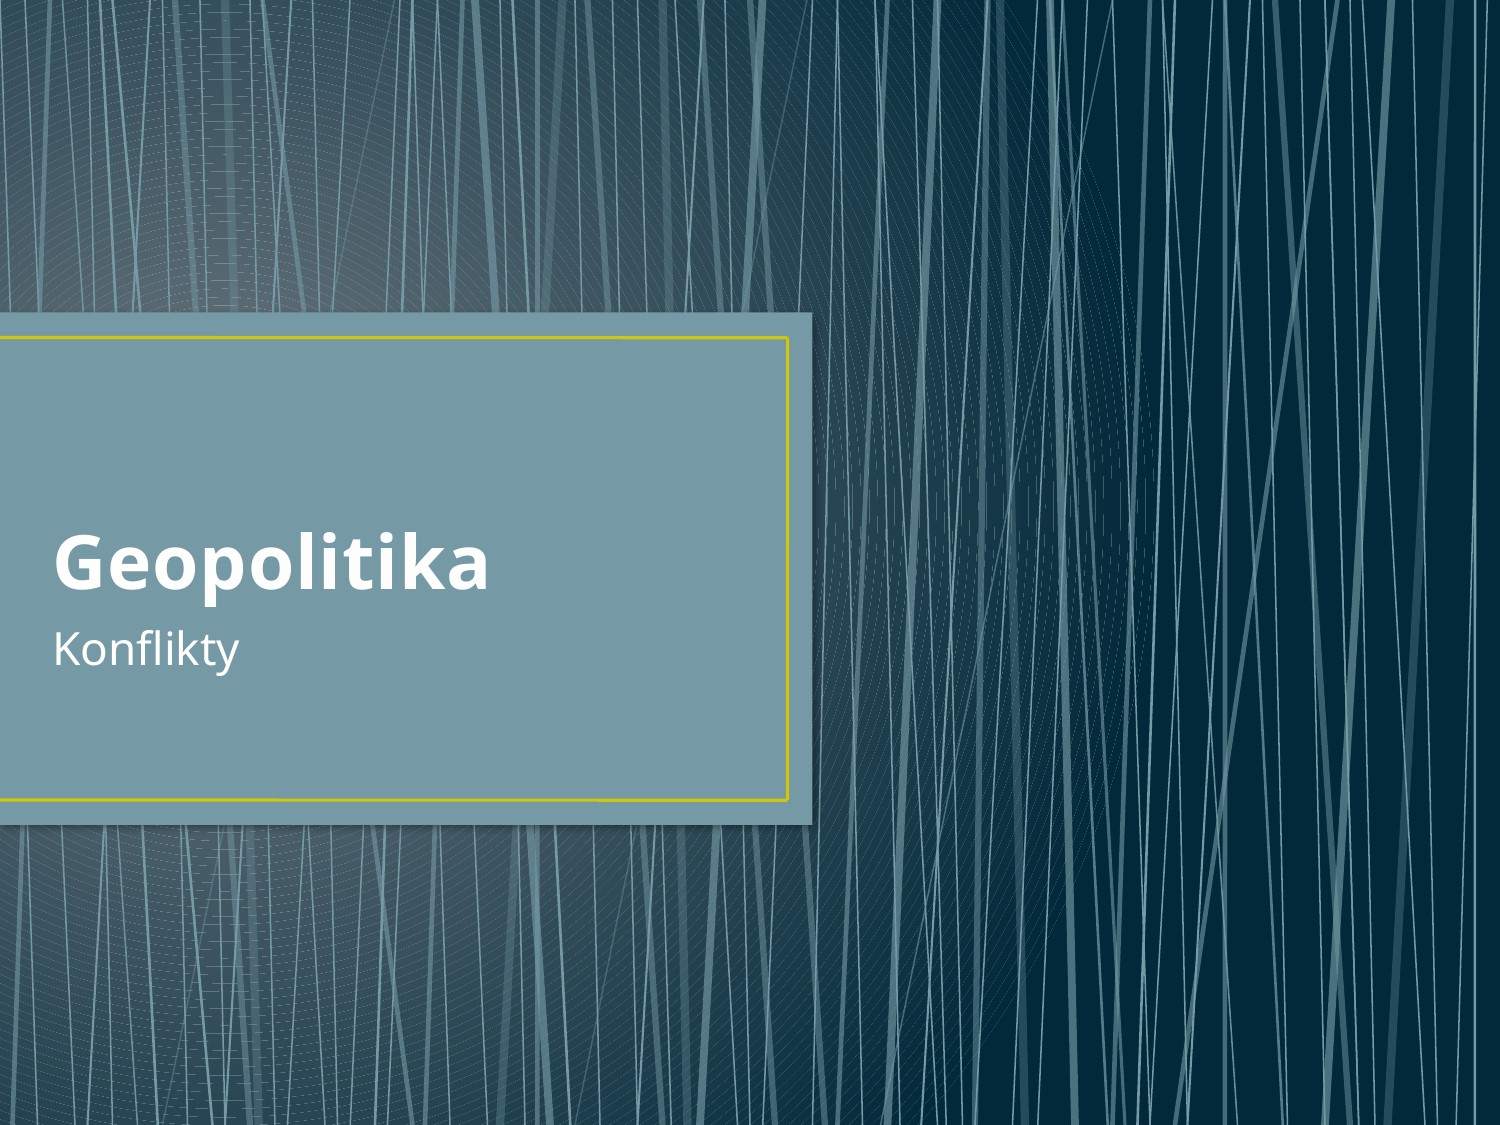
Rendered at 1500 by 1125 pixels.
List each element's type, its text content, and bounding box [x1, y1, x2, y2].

subtitle Konflikty [37, 612, 763, 788]
title Geopolitika [37, 349, 763, 612]
